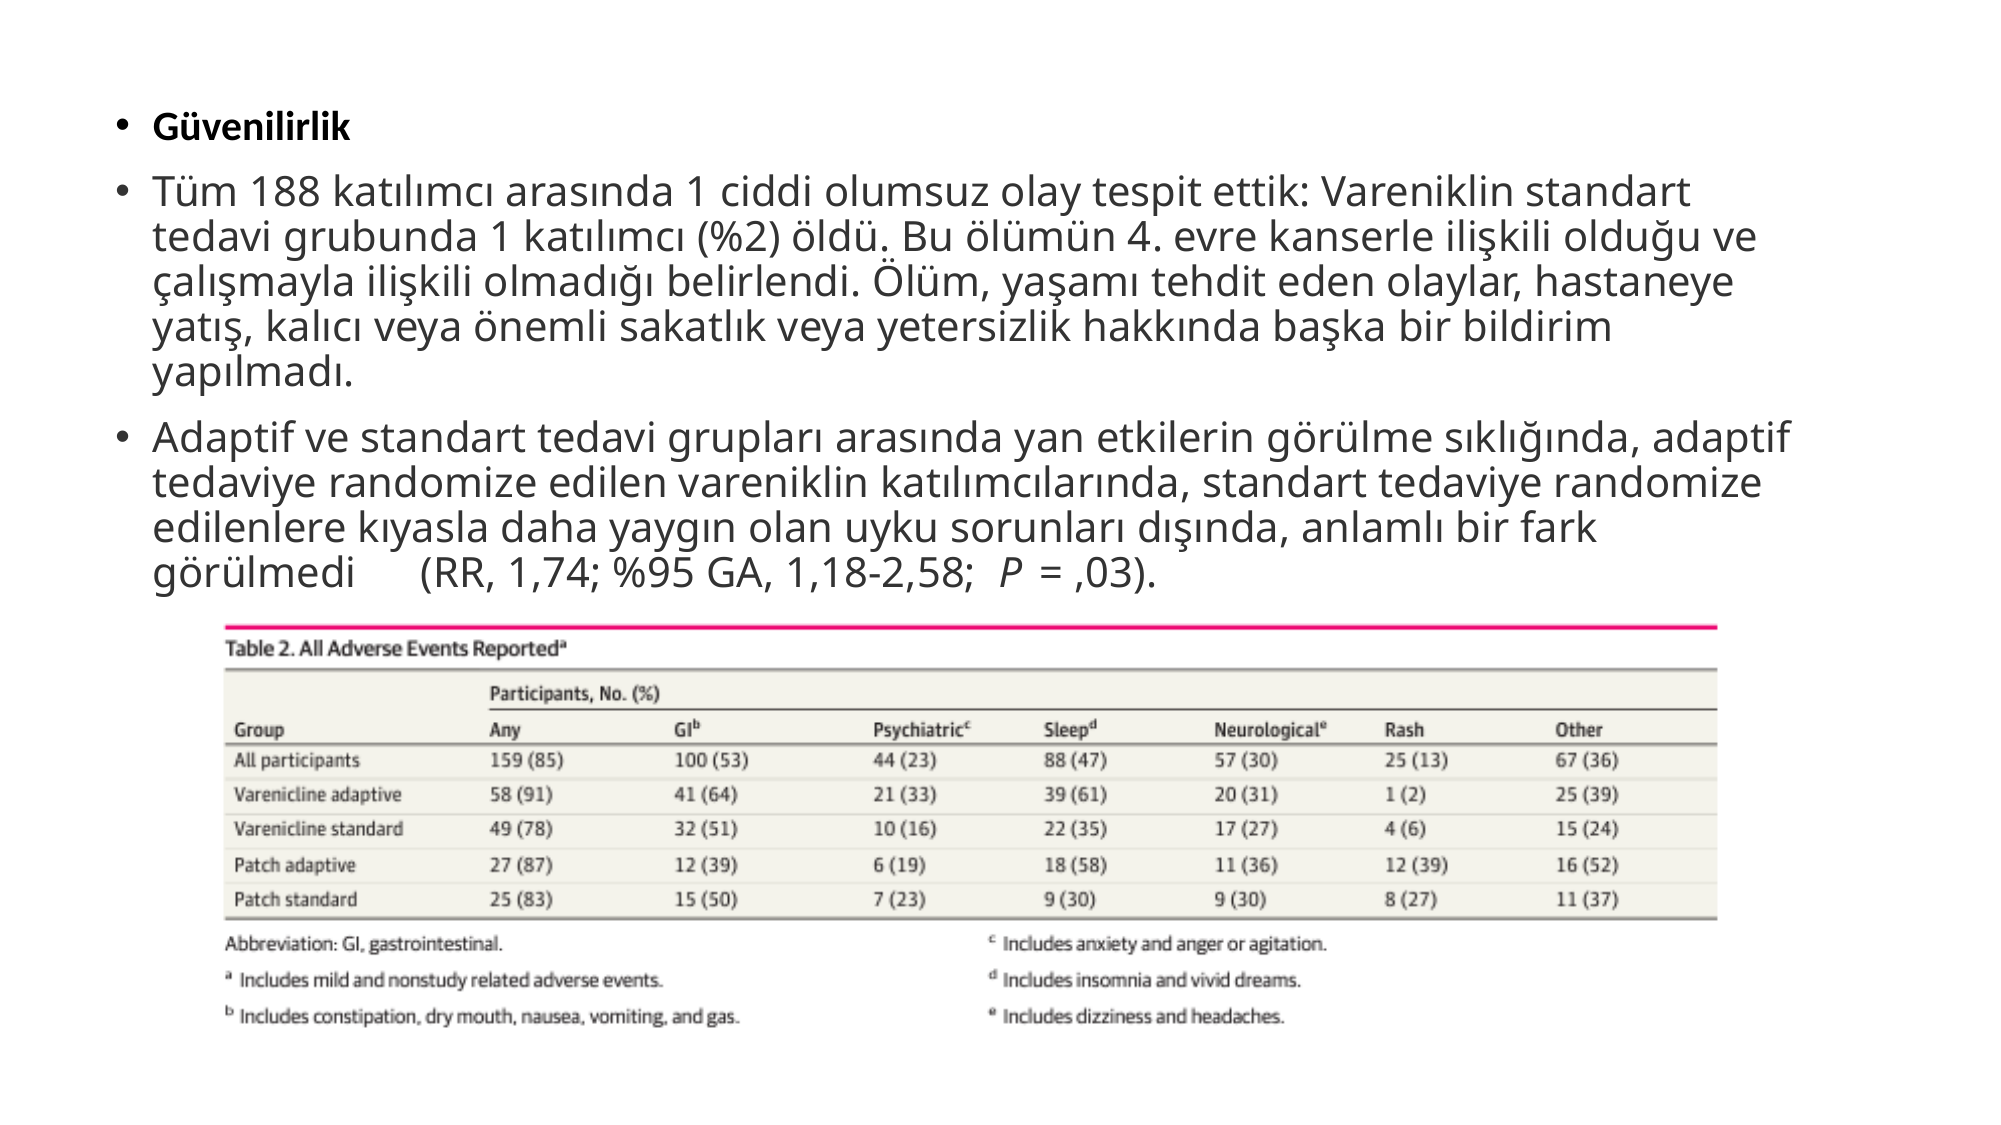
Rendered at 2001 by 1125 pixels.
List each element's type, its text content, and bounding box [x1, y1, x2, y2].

picture [218, 610, 1734, 1052]
list Güvenilirlik Tüm 188 katılımcı arasında 1 ciddi olumsuz olay tespit ettik: Vareniklin standart tedavi grubunda 1 katılımcı (%2) öldü. Bu ölümün 4. evre kanserle ilişkili olduğu ve çalışmayla ilişkili olmadığı belirlendi. Ölüm, yaşamı tehdit eden olaylar, hastaneye yatış, kalıcı veya önemli sakatlık veya yetersizlik hakkında başka bir bildirim yapılmadı. Adaptif ve standart tedavi grupları arasında yan etkilerin görülme sıklığında, adaptif tedaviye randomize edilen vareniklin katılımcılarında, standart tedaviye randomize edilenlere kıyasla daha yaygın olan uyku sorunları dışında, anlamlı bir fark görülmedi (RR, 1,74; %95 GA, 1,18-2,58; P = ,03). [100, 96, 1826, 638]
